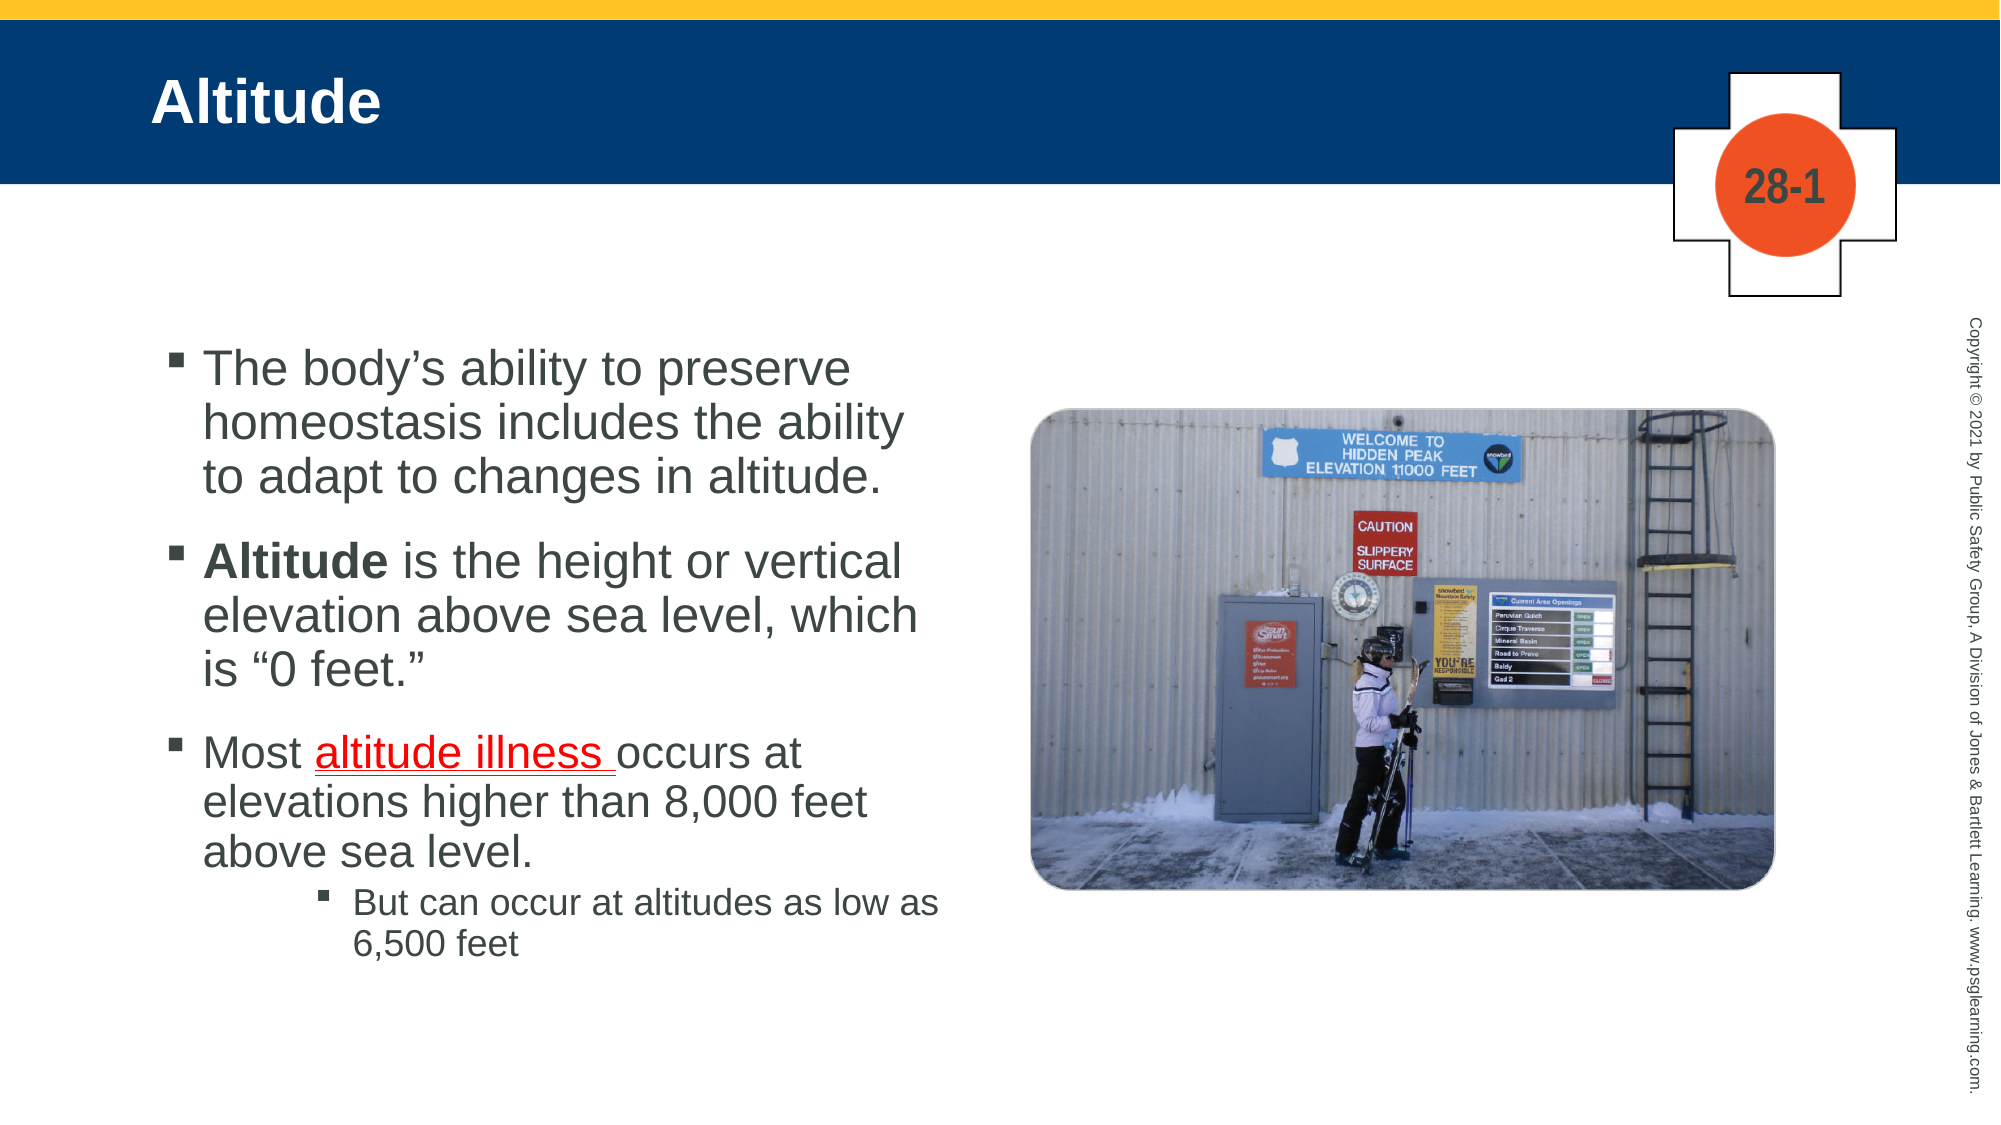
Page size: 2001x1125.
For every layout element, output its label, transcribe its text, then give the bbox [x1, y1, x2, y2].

picture [1018, 395, 1785, 898]
title Altitude [0, 19, 2000, 185]
list The body’s ability to preserve homeostasis includes the ability to adapt to changes in altitude. Altitude is the height or vertical elevation above sea level, which is “0 feet.” Most altitude illness occurs at elevations higher than 8,000 feet above sea level. But can occur at altitudes as low as 6,500 feet [150, 334, 969, 1016]
picture [1673, 72, 1897, 297]
